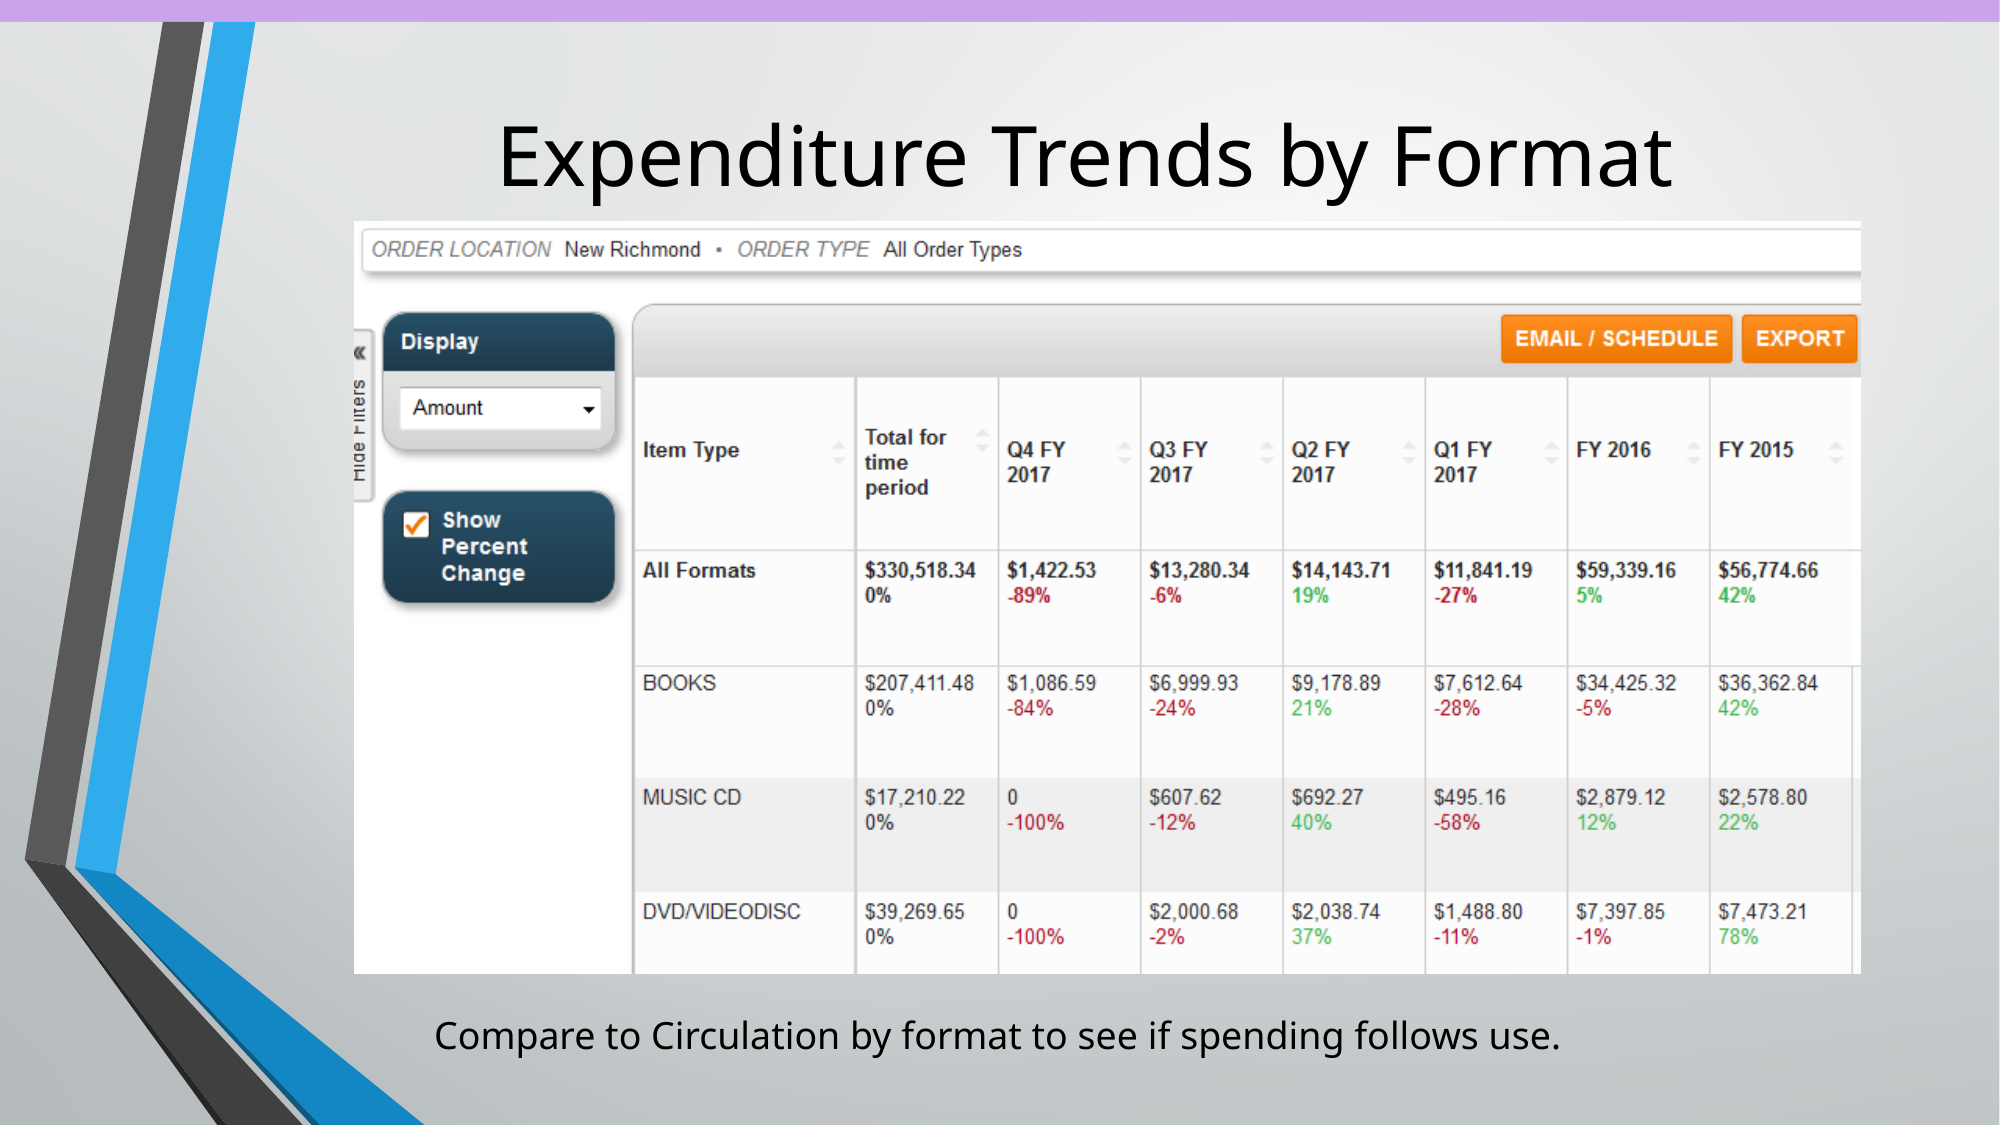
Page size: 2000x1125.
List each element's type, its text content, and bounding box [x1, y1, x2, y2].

title Expenditure Trends by Format [263, 9, 1907, 297]
picture [354, 221, 1861, 974]
text_box Compare to Circulation by format to see if spending follows use. [419, 1004, 1736, 1065]
